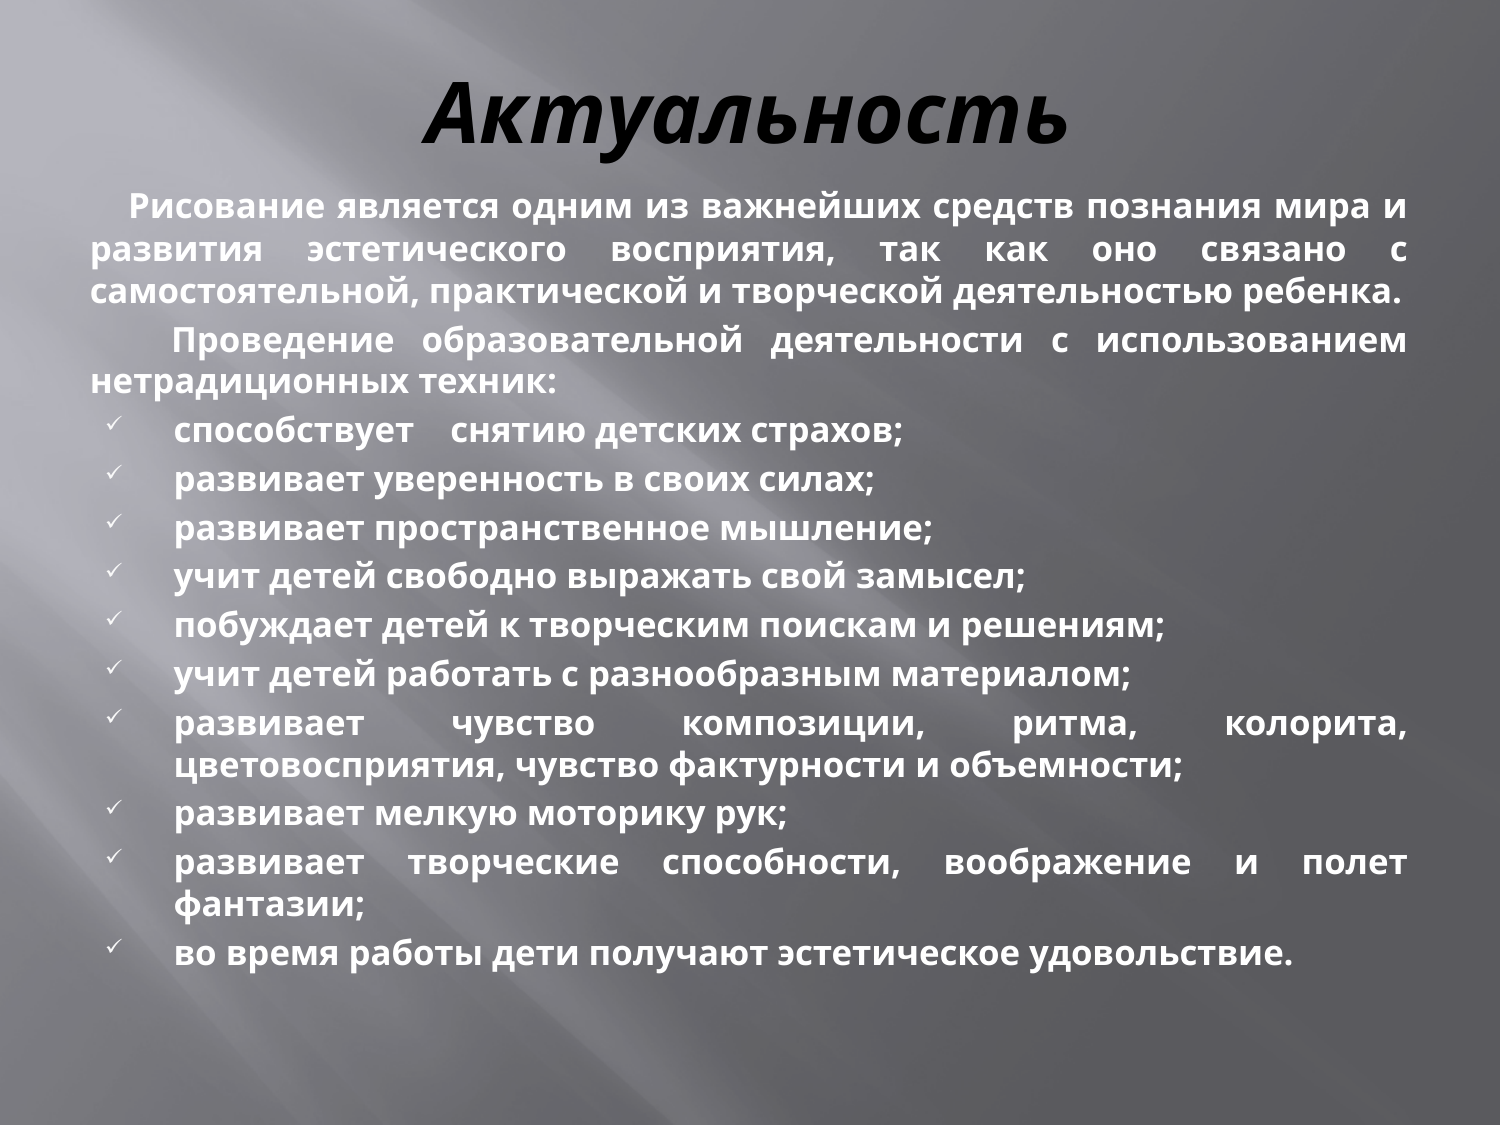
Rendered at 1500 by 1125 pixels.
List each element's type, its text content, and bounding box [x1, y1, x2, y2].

title Актуальность [75, 45, 1424, 172]
list Рисование является одним из важнейших средств познания мира и развития эстетического восприятия, так как оно связано с самостоятельной, практической и творческой деятельностью ребенка. Проведение образовательной деятельности с использованием нетрадиционных техник: способствует снятию детских страхов; развивает уверенность в своих силах; развивает пространственное мышление; учит детей свободно выражать свой замысел; побуждает детей к творческим поискам и решениям; учит детей работать с разнообразным материалом; развивает чувство композиции, ритма, колорита, цветовосприятия, чувство фактурности и объемности; развивает мелкую моторику рук; развивает творческие способности, воображение и полет фантазии; во время работы дети получают эстетическое удовольствие. [75, 172, 1424, 1005]
